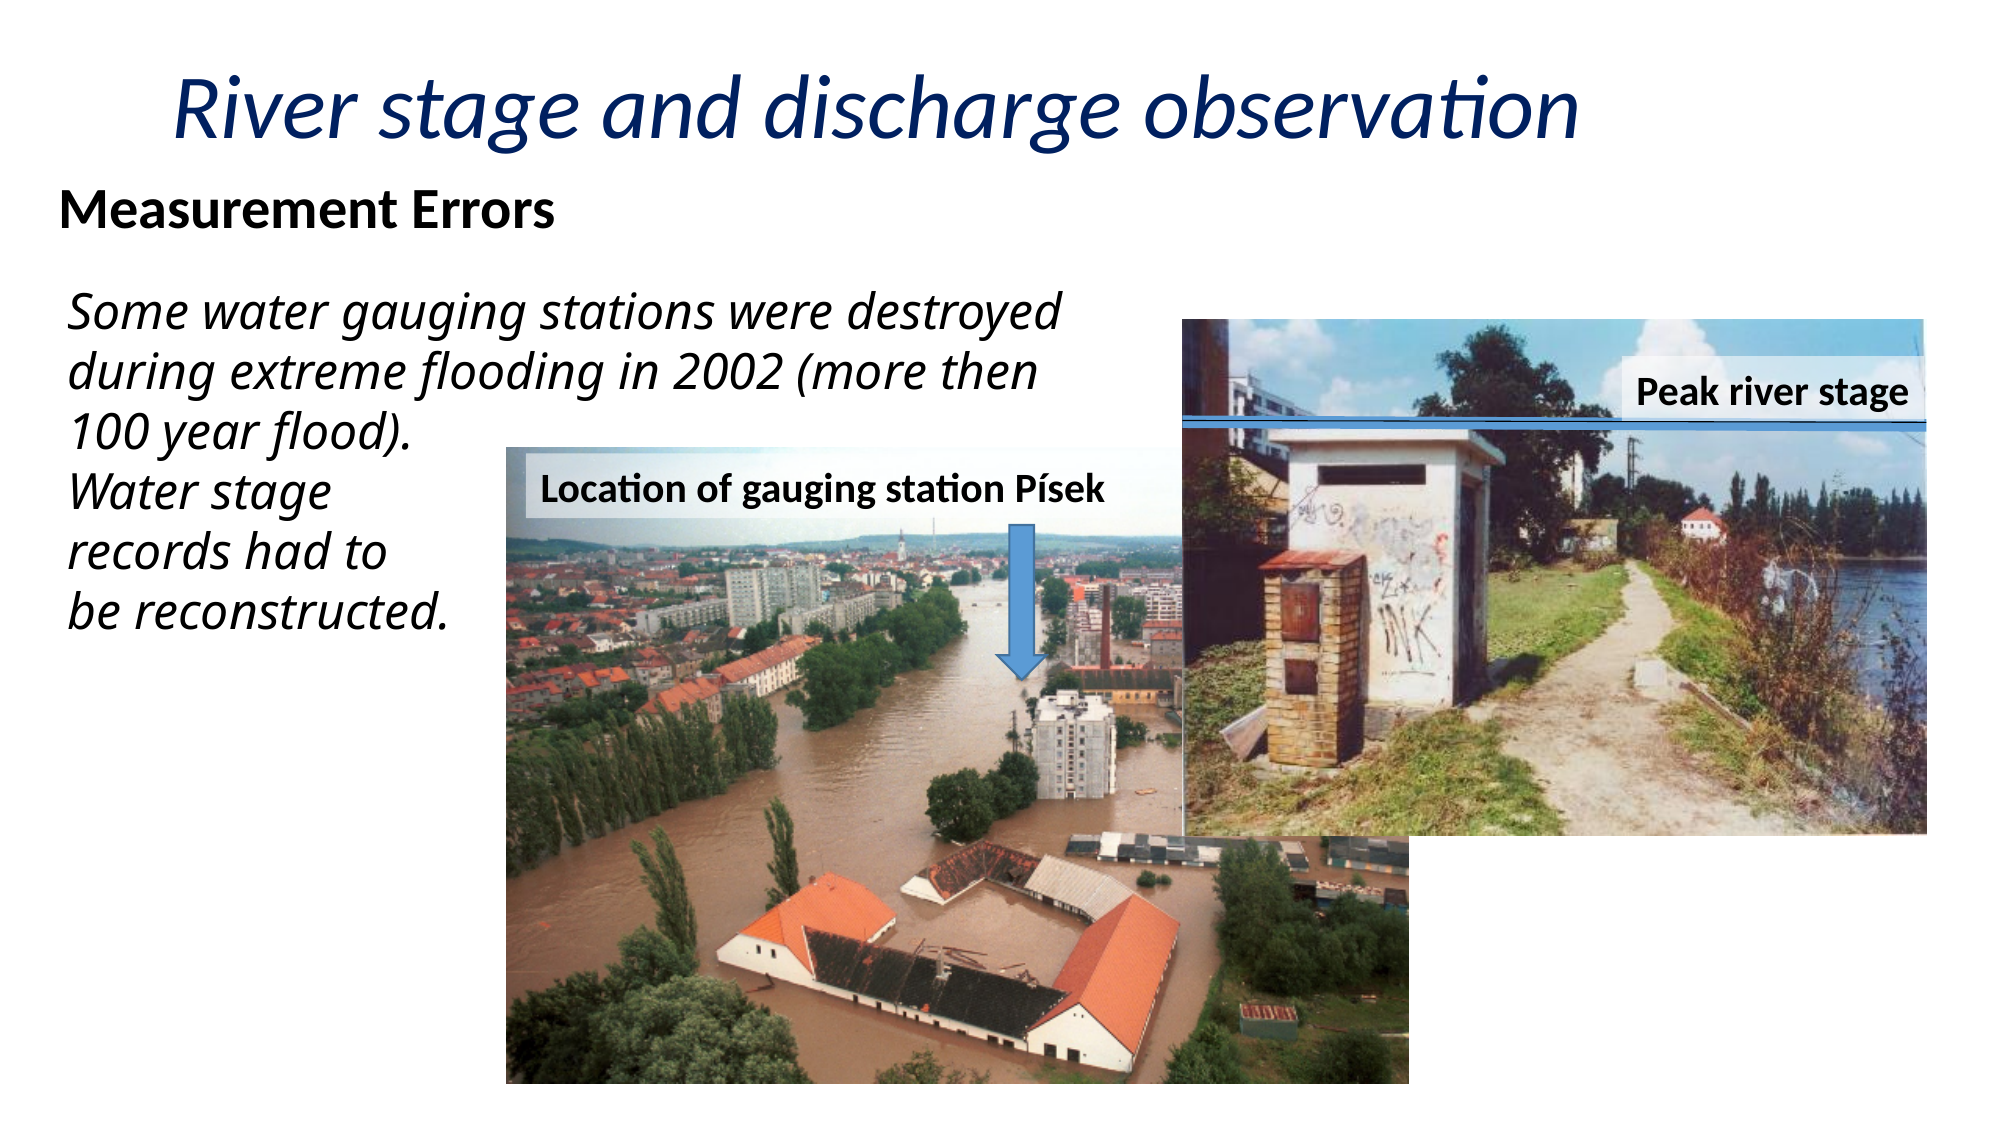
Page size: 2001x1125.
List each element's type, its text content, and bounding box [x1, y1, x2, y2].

picture [506, 447, 1409, 1084]
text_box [1182, 319, 1927, 836]
text_box Measurement Errors [43, 162, 571, 248]
text_box Some water gauging stations were destroyed during extreme flooding in 2002 (more then 100 year flood). Water stage records had to be reconstructed. [52, 272, 1115, 648]
text_box River stage and discharge observation [156, 39, 1599, 165]
